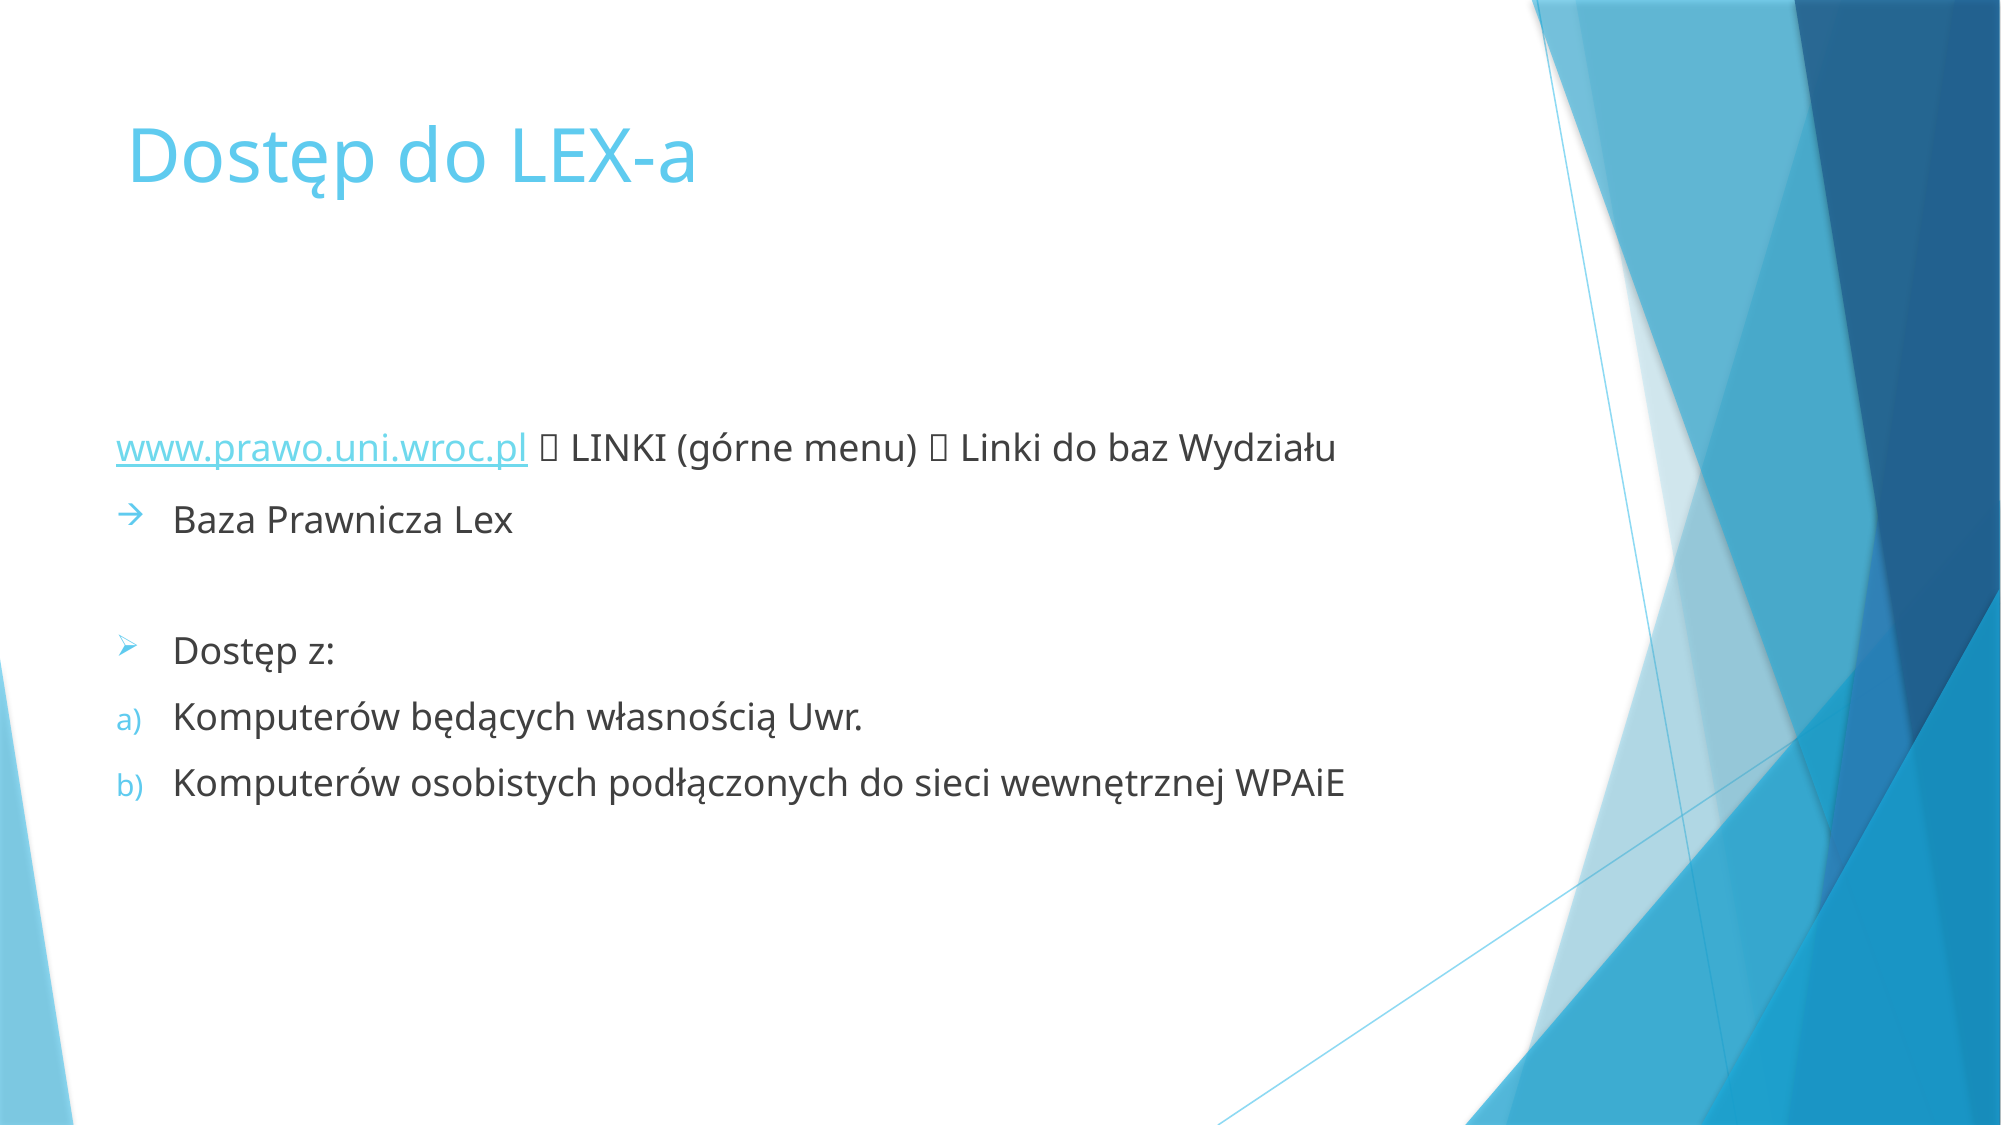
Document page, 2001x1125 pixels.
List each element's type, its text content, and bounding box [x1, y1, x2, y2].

title Dostęp do LEX-a [111, 99, 1522, 317]
list www.prawo.uni.wroc.pl  LINKI (górne menu)  Linki do baz Wydziału Baza Prawnicza Lex Dostęp z: Komputerów będących własnością Uwr. Komputerów osobistych podłączonych do sieci wewnętrznej WPAiE [101, 350, 1478, 987]
